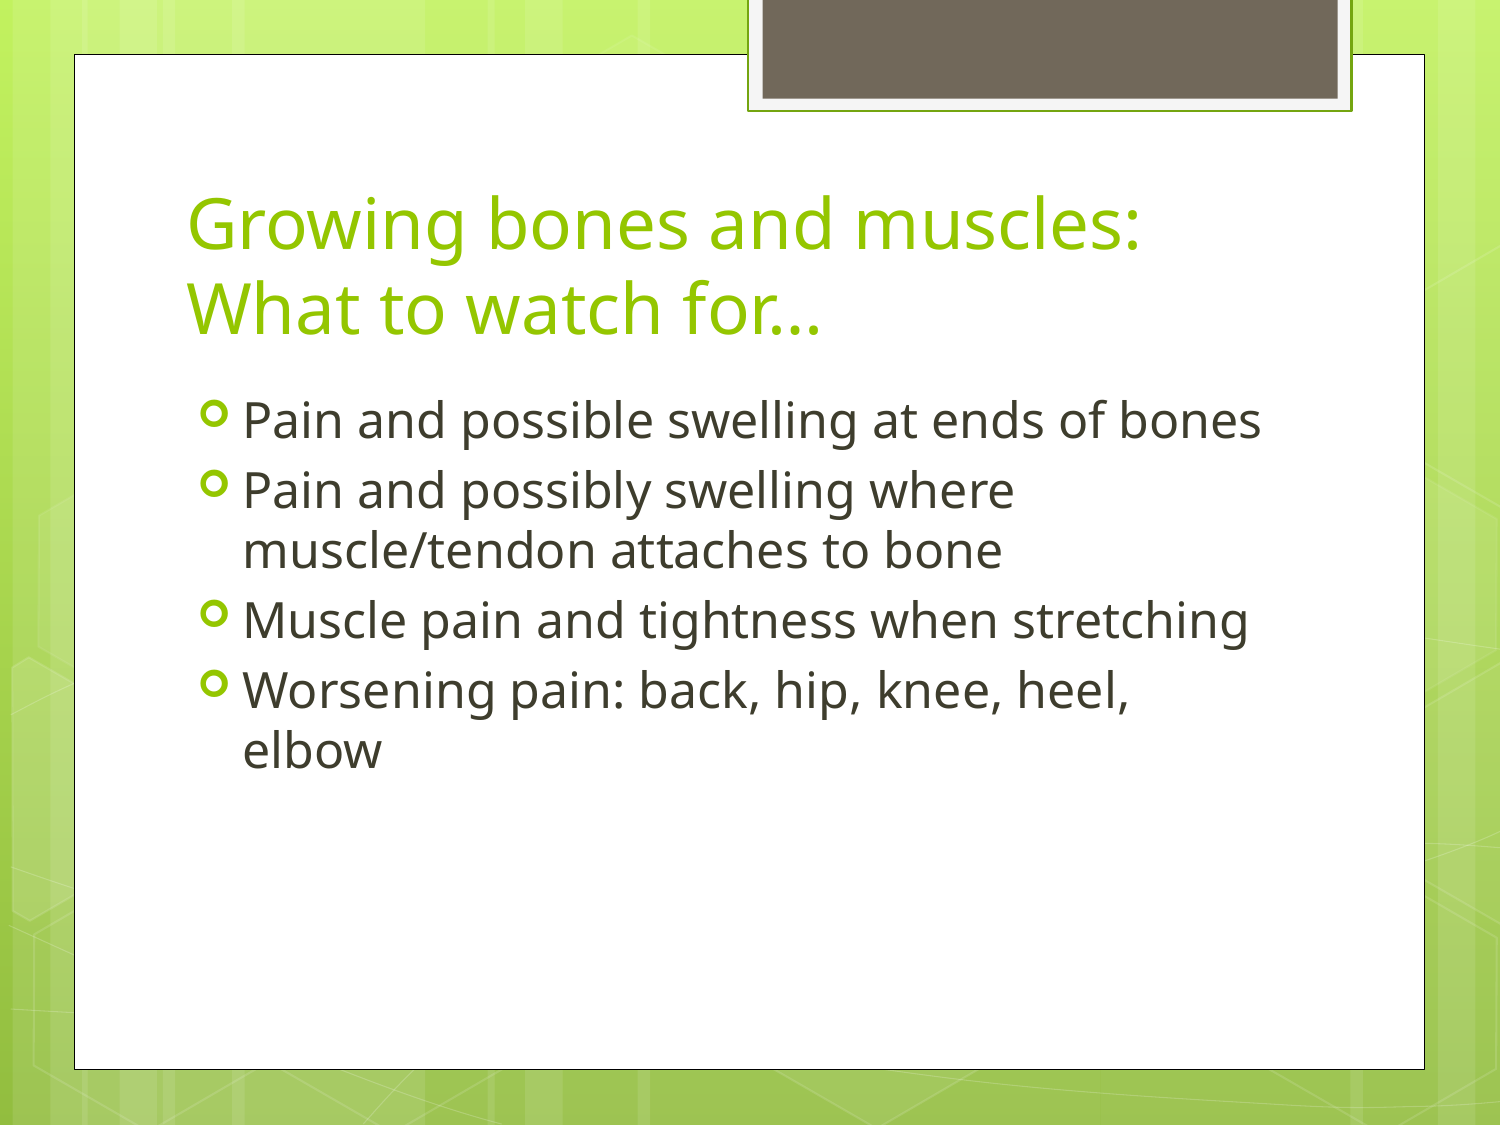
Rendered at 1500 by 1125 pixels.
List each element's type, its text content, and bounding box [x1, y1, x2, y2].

list Pain and possible swelling at ends of bones Pain and possibly swelling where muscle/tendon attaches to bone Muscle pain and tightness when stretching Worsening pain: back, hip, knee, heel, elbow [171, 381, 1283, 957]
title Growing bones and muscles: What to watch for… [171, 168, 1324, 357]
